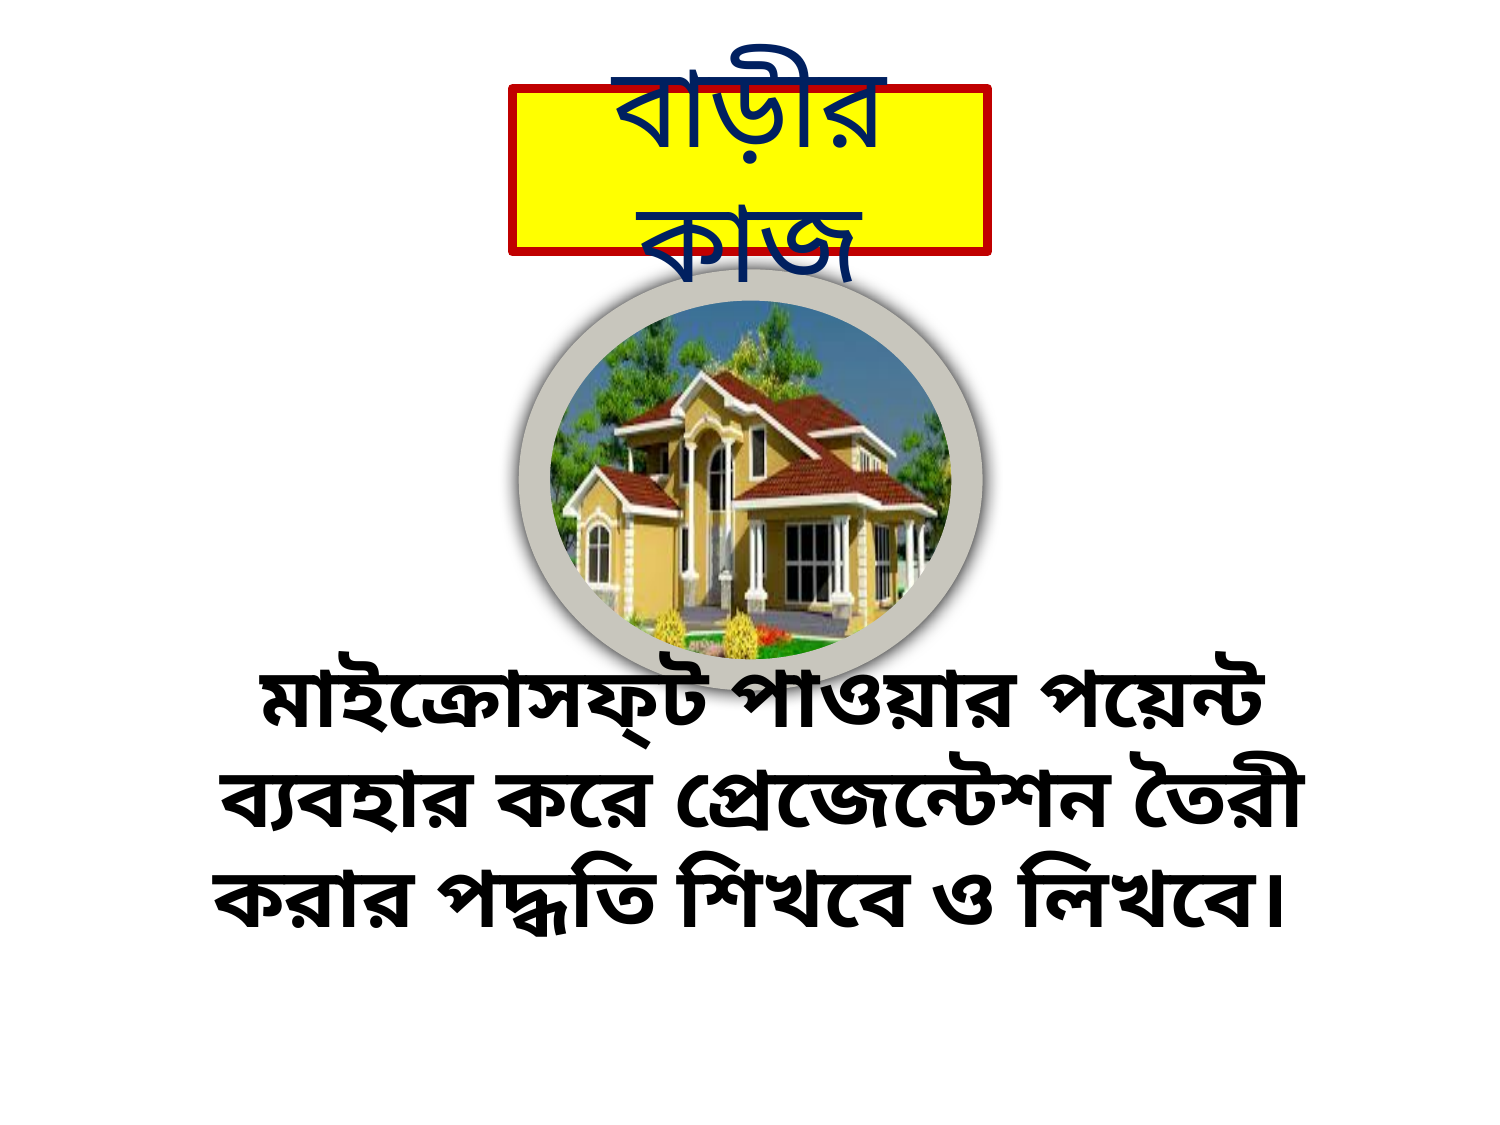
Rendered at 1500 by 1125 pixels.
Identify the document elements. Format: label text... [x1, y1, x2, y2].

picture [534, 284, 968, 676]
text_box বাড়ীর কাজ [510, 87, 989, 254]
text_box মাইক্রোসফ্‌ট পাওয়ার পয়েন্ট ব্যবহার করে প্রেজেন্টেশন তৈরী করার পদ্ধতি শিখবে ও লিখবে। [110, 710, 1415, 878]
